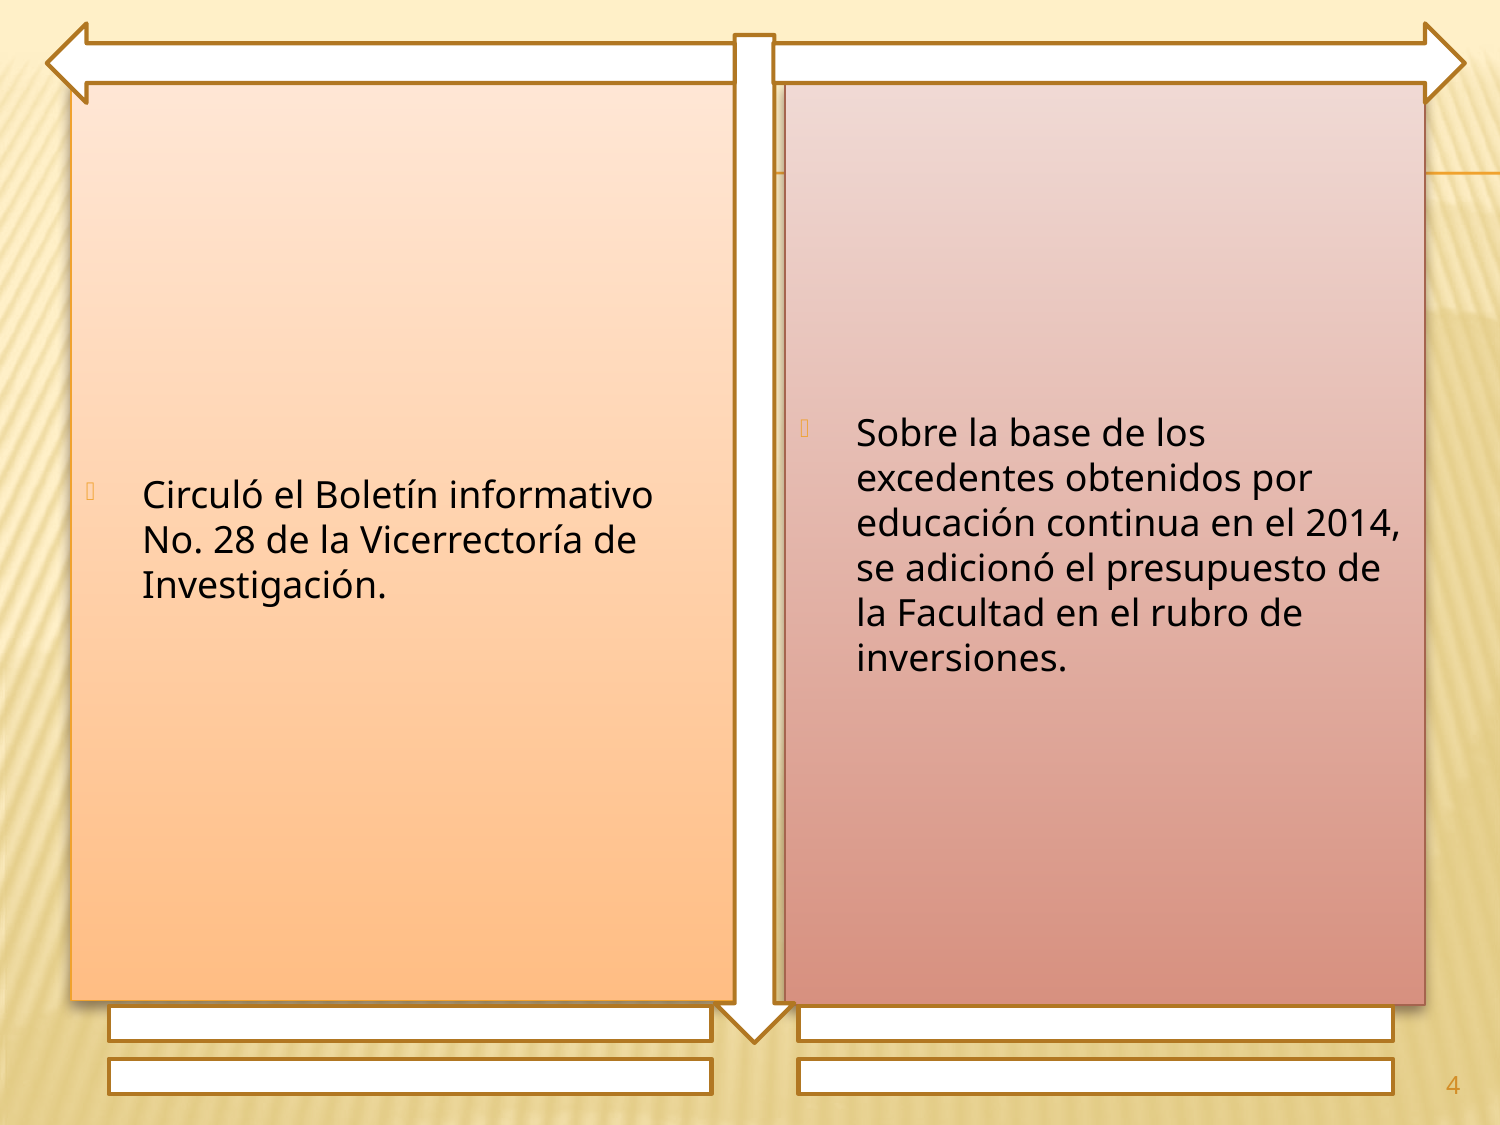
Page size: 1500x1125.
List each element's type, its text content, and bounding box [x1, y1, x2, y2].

text_box [107, 1004, 714, 1043]
text_box [44, 21, 737, 105]
list Sobre la base de los excedentes obtenidos por educación continua en el 2014, se adicionó el presupuesto de la Facultad en el rubro de inversiones. [784, 86, 1426, 1006]
text_box [107, 1057, 714, 1096]
text_box [712, 32, 797, 1046]
text_box [796, 1057, 1395, 1096]
slide_number 4 [1350, 1062, 1475, 1103]
text_box [771, 21, 1467, 105]
list Circuló el Boletín informativo No. 28 de la Vicerrectoría de Investigación. [70, 86, 732, 1001]
text_box [796, 1004, 1395, 1043]
